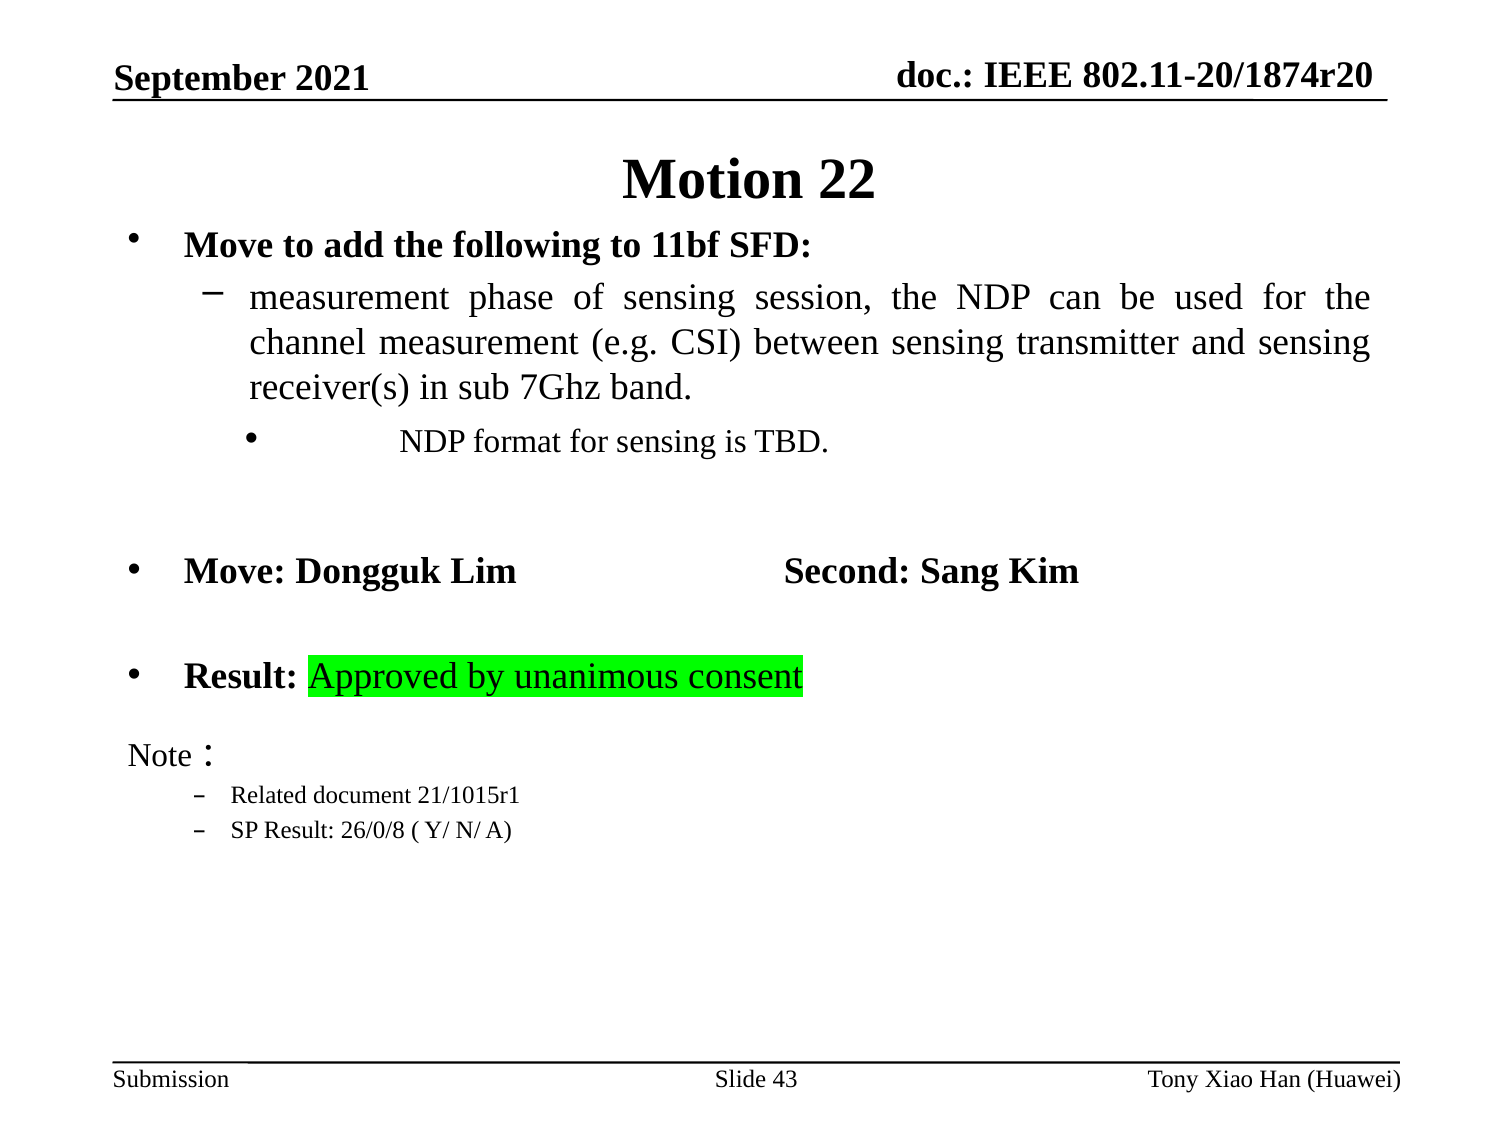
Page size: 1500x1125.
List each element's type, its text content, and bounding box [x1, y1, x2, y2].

slide_number Slide 43 [712, 1061, 800, 1093]
text_box Motion 22 [112, 87, 1388, 212]
footer Tony Xiao Han (Huawei) [999, 1061, 1402, 1093]
text_box Move to add the following to 11bf SFD: measurement phase of sensing session, the NDP can be used for the channel measurement (e.g. CSI) between sensing transmitter and sensing receiver(s) in sub 7Ghz band. NDP format for sensing is TBD. Move: Dongguk Lim Second: Sang Kim Result: Approved by unanimous consent Note： Related document 21/1015r1 SP Result: 26/0/8 ( Y/ N/ A) [112, 212, 1388, 975]
